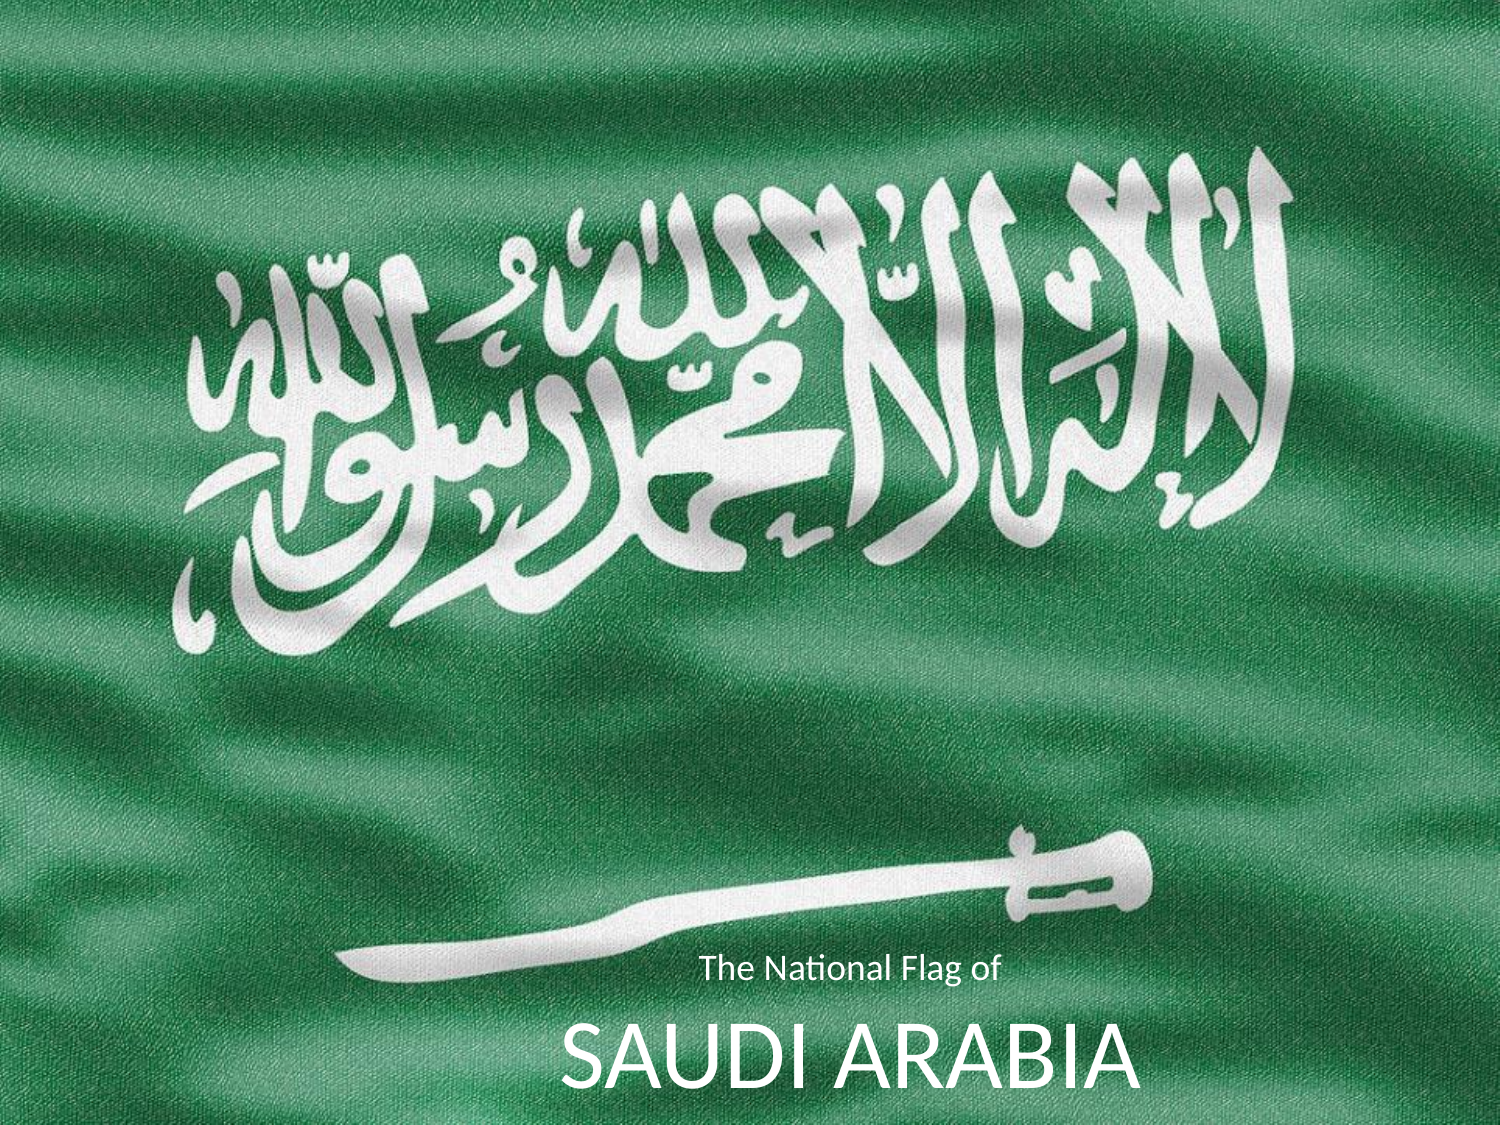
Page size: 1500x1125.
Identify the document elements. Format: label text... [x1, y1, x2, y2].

text_box The National Flag of SAUDI ARABIA [265, 935, 1436, 1116]
picture [0, 0, 1500, 1125]
